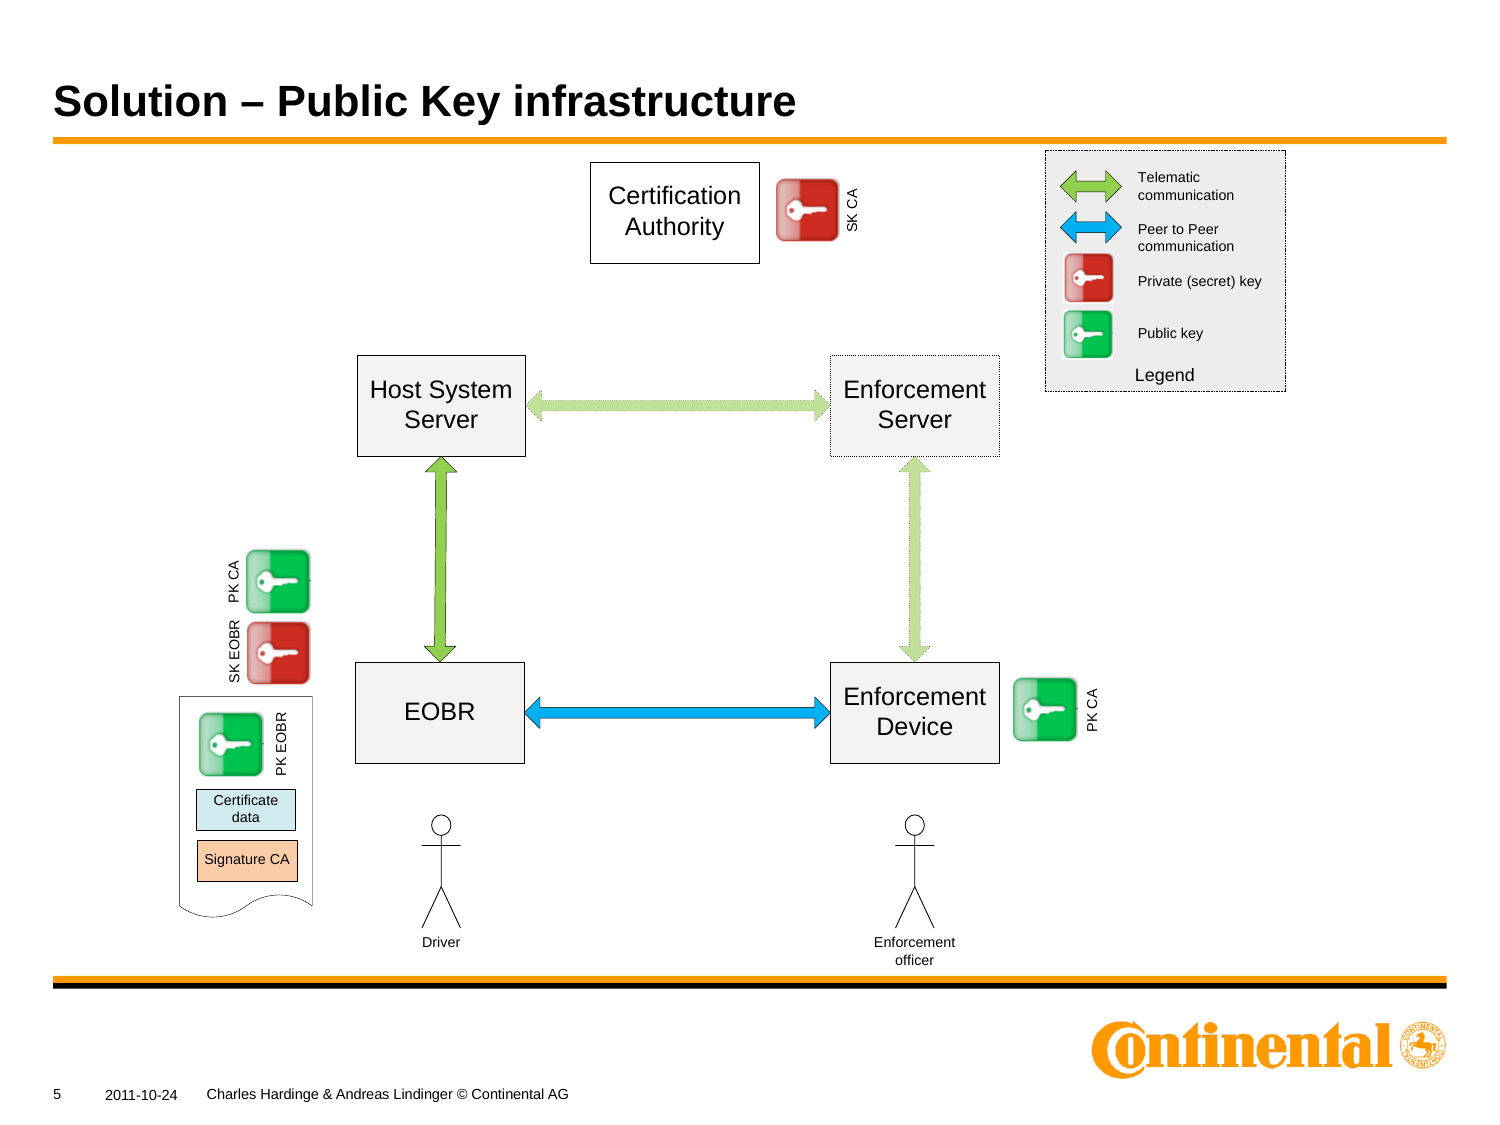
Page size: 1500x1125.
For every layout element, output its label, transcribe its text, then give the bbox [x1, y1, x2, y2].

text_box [176, 136, 1288, 980]
title Solution – Public Key infrastructure [53, 19, 1447, 126]
slide_number 5 [53, 1081, 89, 1106]
footer Charles Hardinge & Andreas Lindinger © Continental AG [206, 1081, 892, 1106]
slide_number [100, 1082, 183, 1107]
picture [1087, 1017, 1449, 1080]
